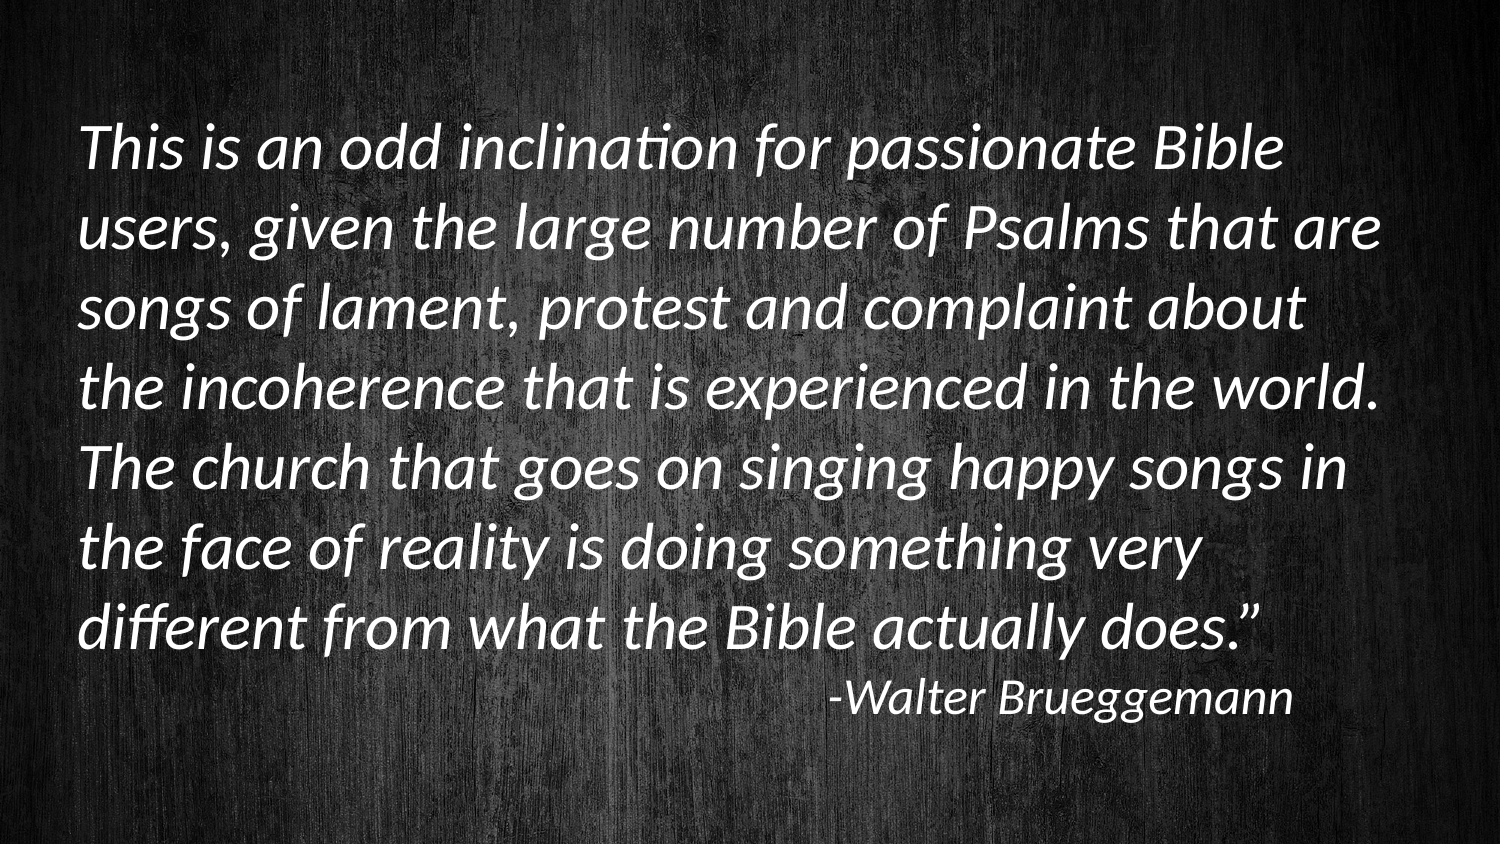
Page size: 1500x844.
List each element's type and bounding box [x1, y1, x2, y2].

list [0, 0, 1500, 844]
